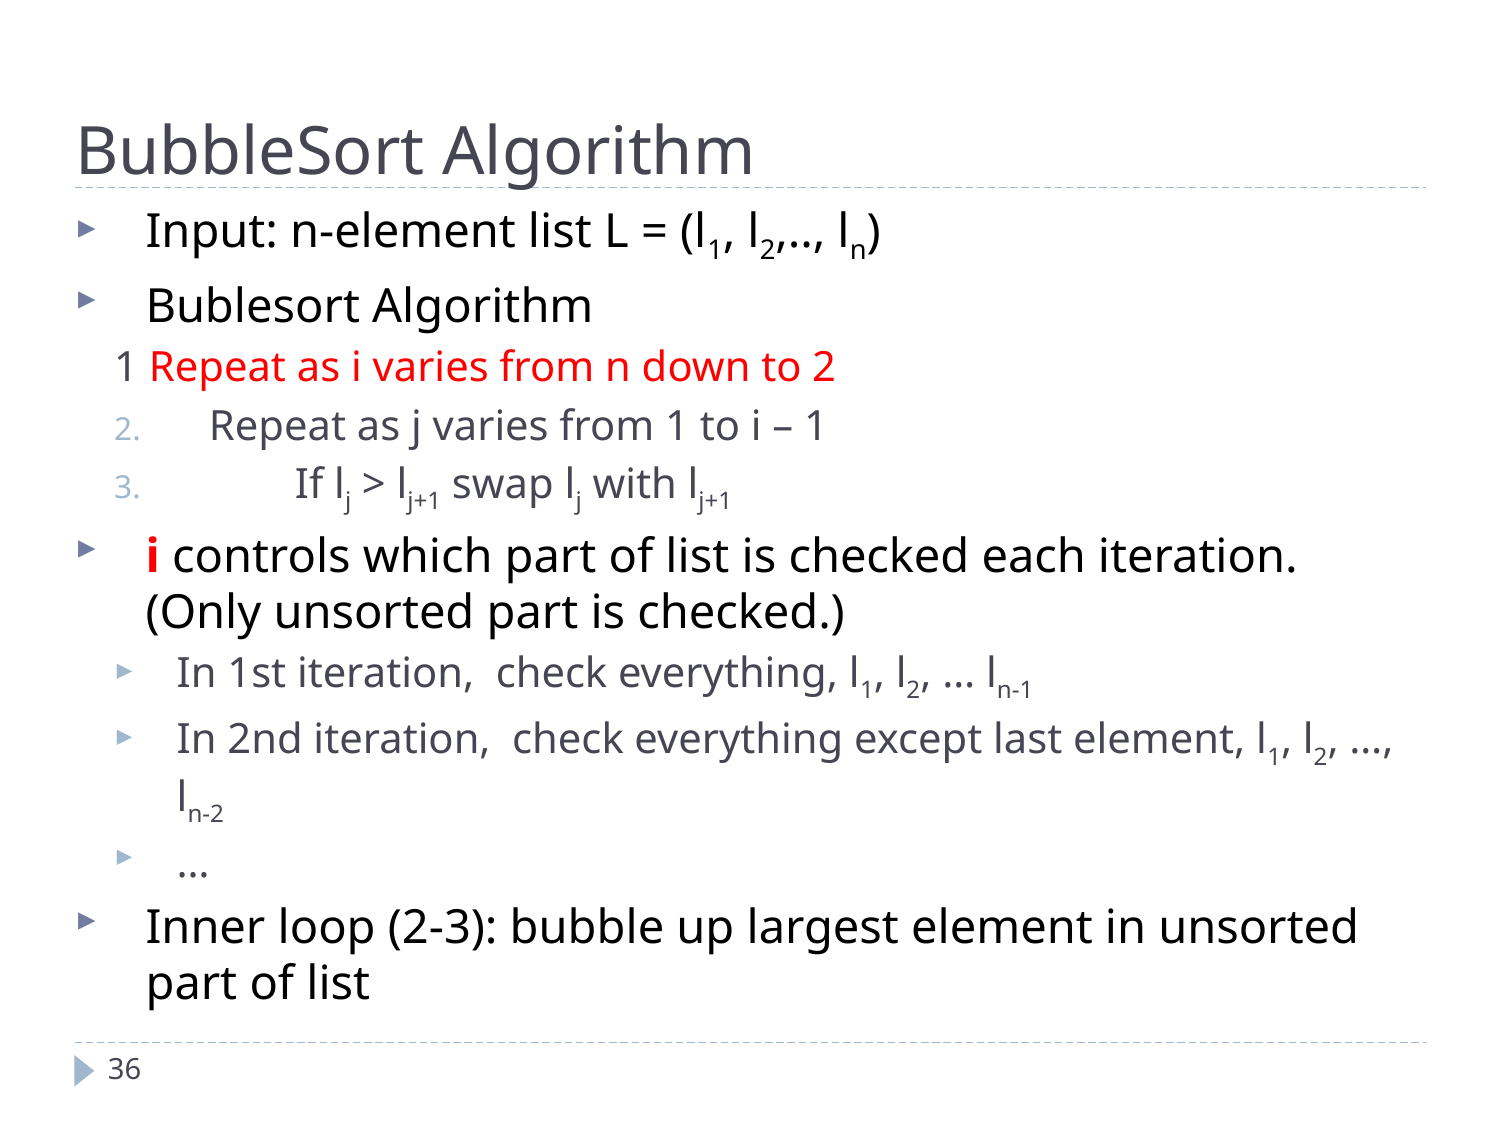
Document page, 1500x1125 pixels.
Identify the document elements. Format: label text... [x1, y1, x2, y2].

title BubbleSort Algorithm [74, 24, 1426, 188]
text_box 36 [100, 1042, 426, 1093]
list Input: n-element list L = (l1, l2,.., ln) Bublesort Algorithm 1 Repeat as i varies from n down to 2 Repeat as j varies from 1 to i – 1 If lj > lj+1 swap lj with lj+1 i controls which part of list is checked each iteration. (Only unsorted part is checked.) In 1st iteration, check everything, l1, l2, … ln-1 In 2nd iteration, check everything except last element, l1, l2, …, ln-2 … Inner loop (2-3): bubble up largest element in unsorted part of list [74, 199, 1426, 1011]
